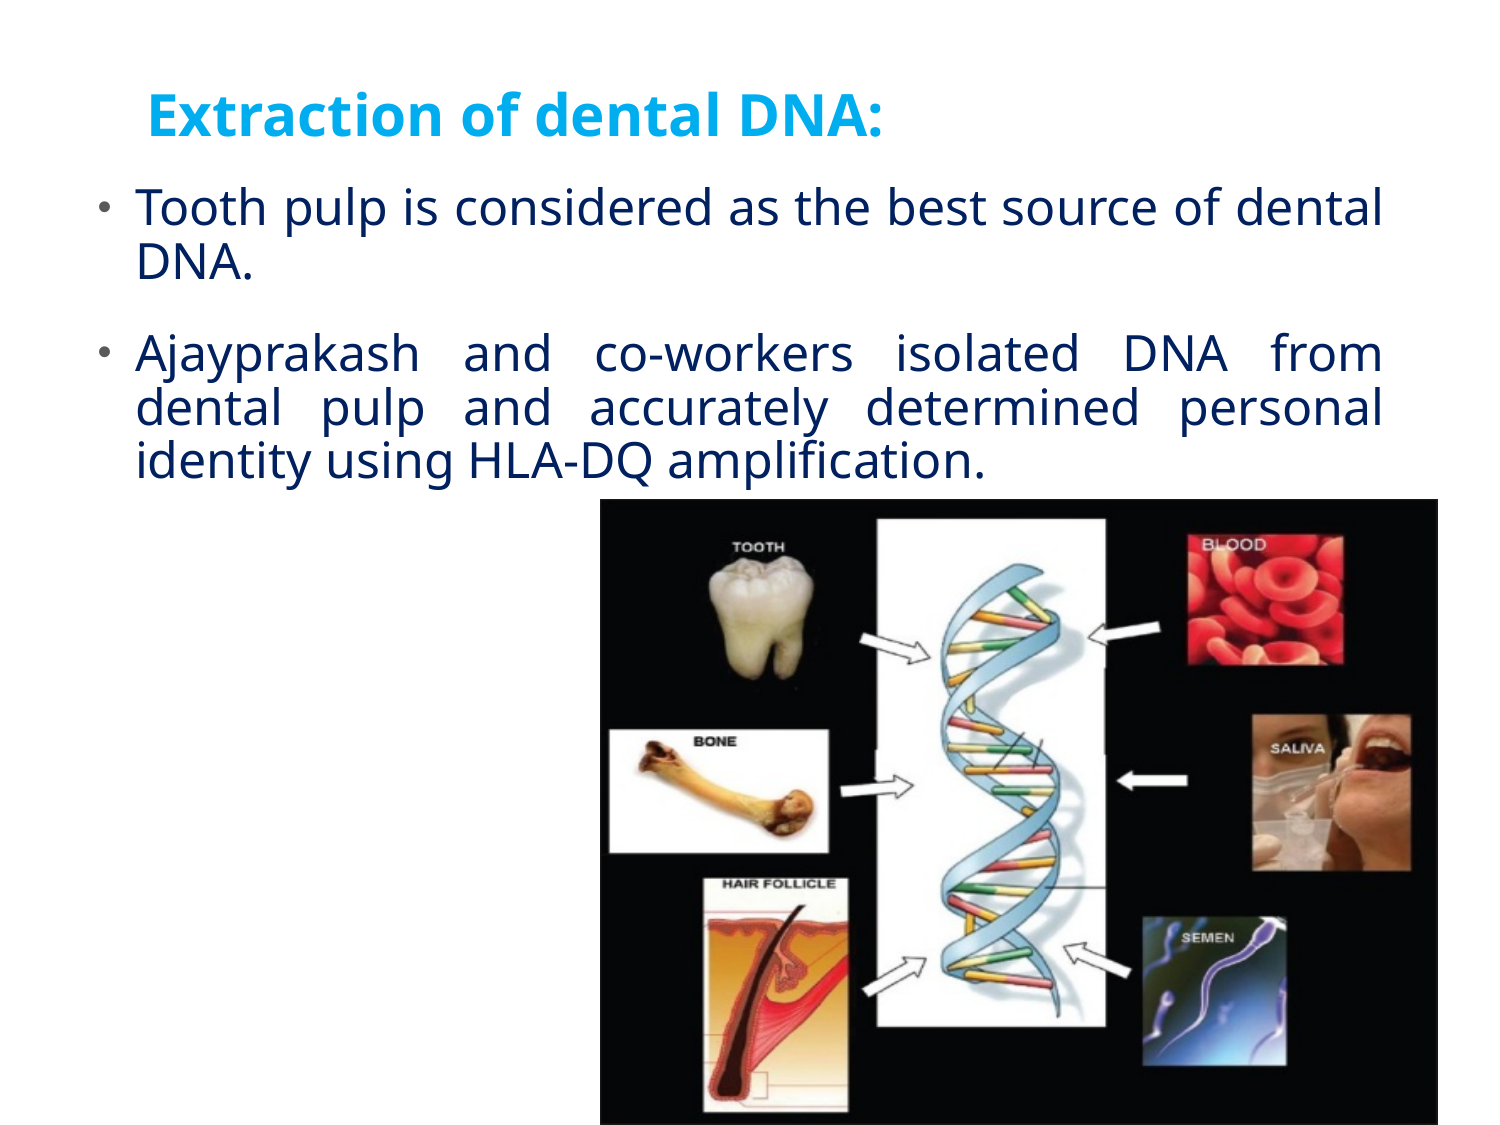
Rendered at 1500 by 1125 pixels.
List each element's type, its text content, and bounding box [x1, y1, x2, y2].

picture [599, 499, 1438, 1125]
title Extraction of dental DNA: [131, 50, 1201, 174]
list Tooth pulp is considered as the best source of dental DNA. Ajayprakash and co-workers isolated DNA from dental pulp and accurately determined personal identity using HLA-DQ amplification. [75, 174, 1400, 975]
